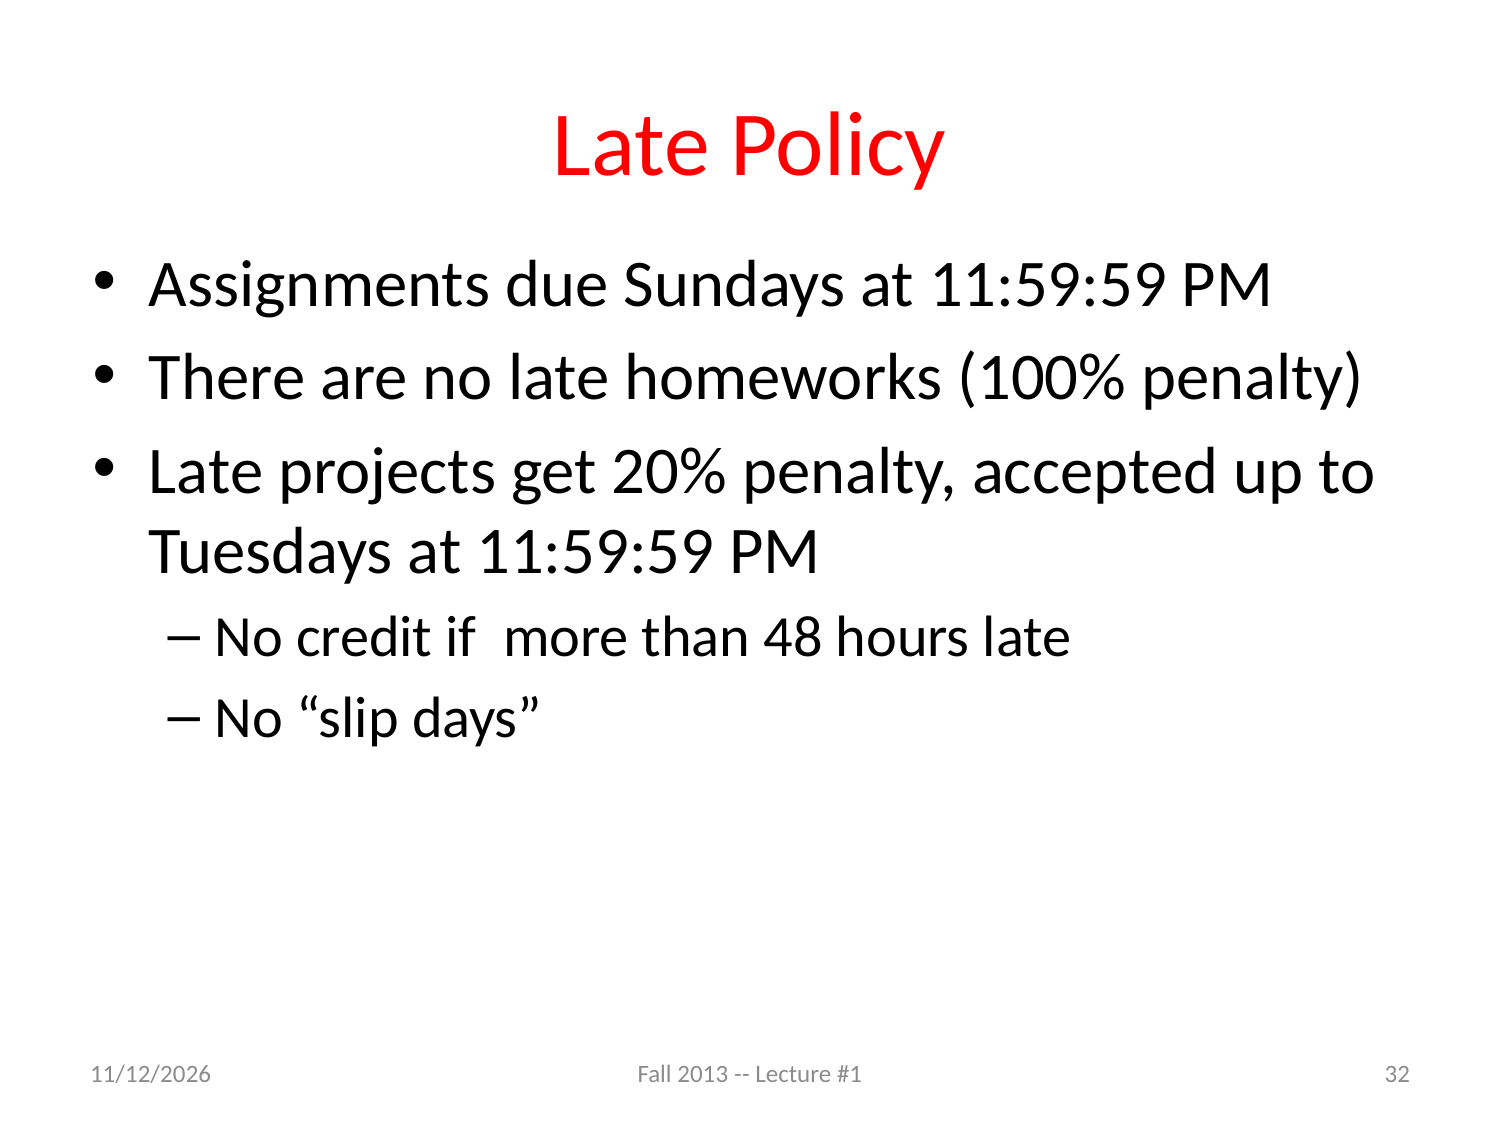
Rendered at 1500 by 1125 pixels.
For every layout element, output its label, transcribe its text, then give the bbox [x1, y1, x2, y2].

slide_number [75, 1042, 425, 1103]
slide_number 32 [1074, 1042, 1425, 1103]
title Late Policy [75, 45, 1425, 233]
footer Fall 2013 -- Lecture #1 [512, 1042, 988, 1103]
list Assignments due Sundays at 11:59:59 PM There are no late homeworks (100% penalty) Late projects get 20% penalty, accepted up to Tuesdays at 11:59:59 PM No credit if more than 48 hours late No “slip days” [77, 231, 1428, 1042]
